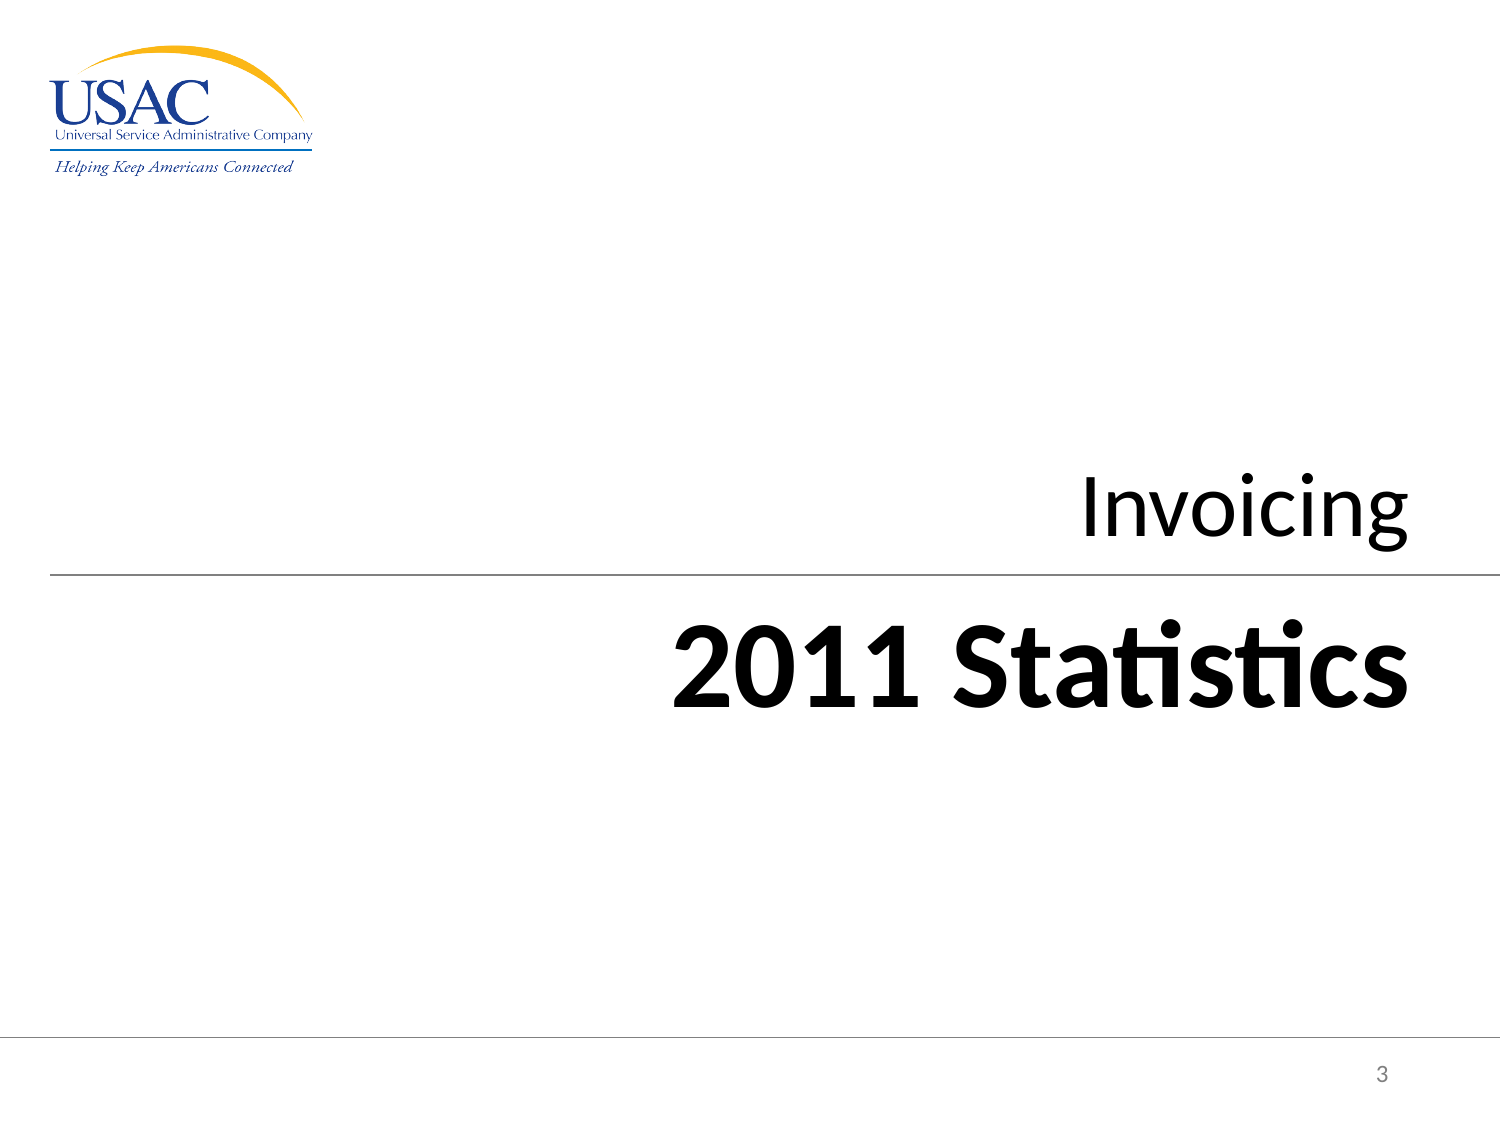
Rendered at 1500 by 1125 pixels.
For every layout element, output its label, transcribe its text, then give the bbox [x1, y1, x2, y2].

picture [24, 37, 348, 200]
list Invoicing [150, 437, 1425, 575]
list 2011 Statistics [150, 575, 1425, 713]
